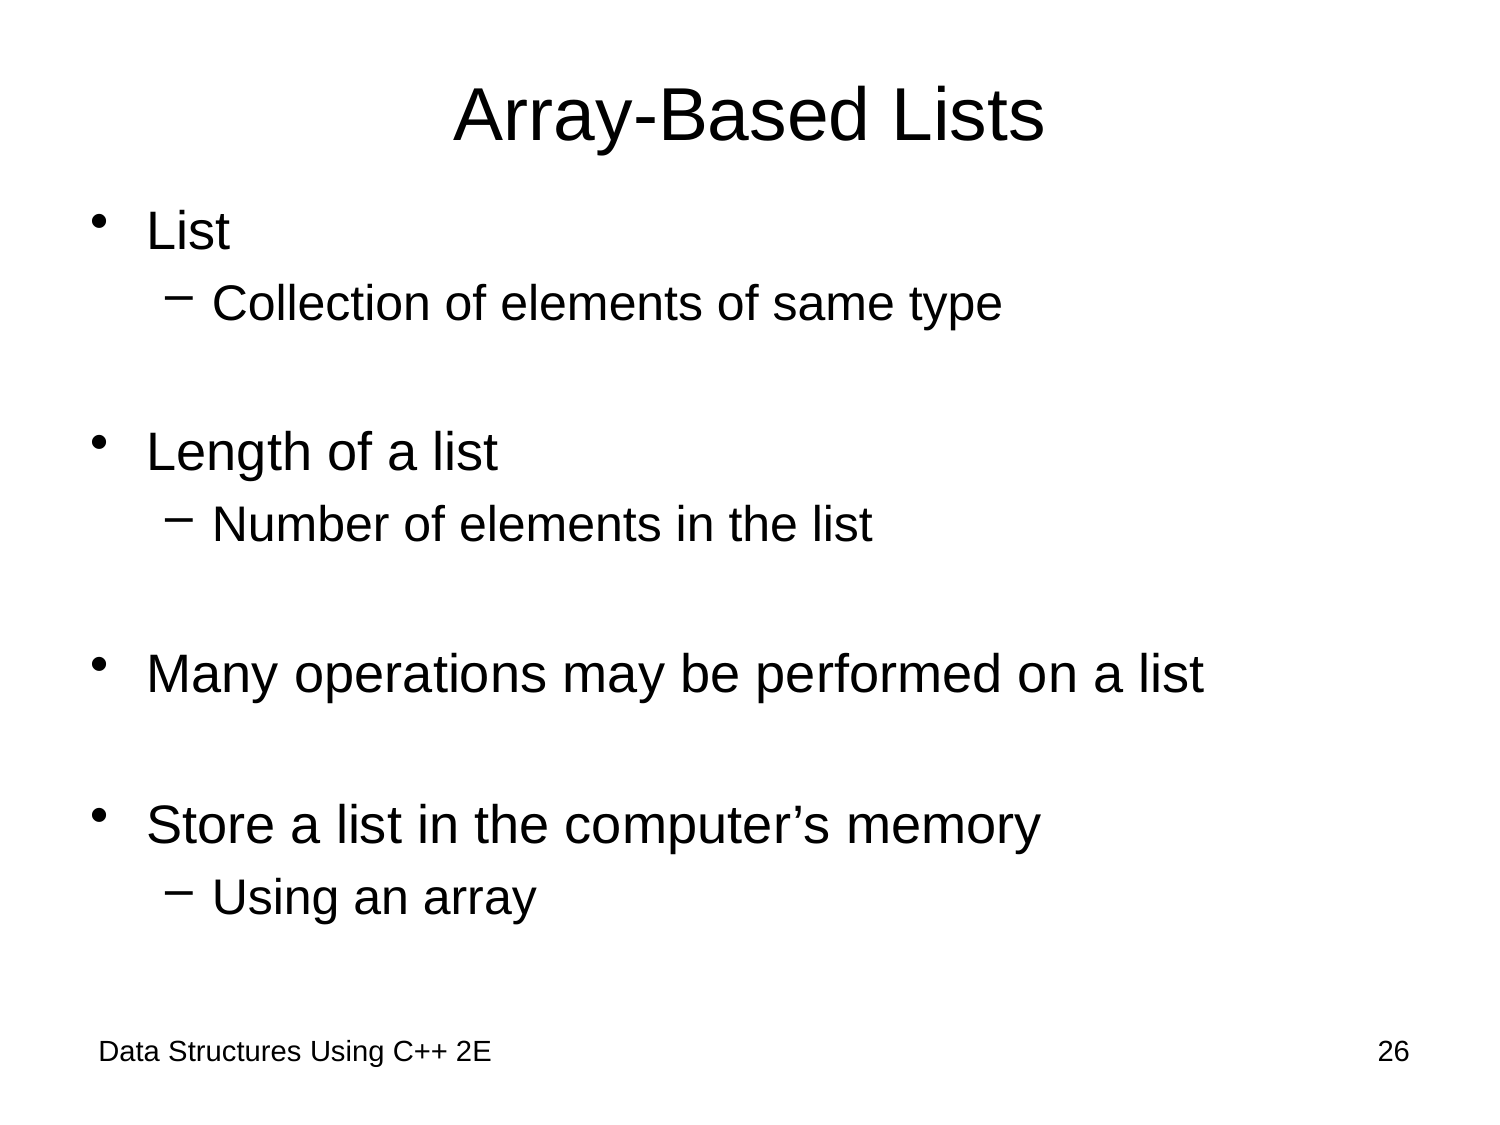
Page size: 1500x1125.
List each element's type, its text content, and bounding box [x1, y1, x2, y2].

list List Collection of elements of same type Length of a list Number of elements in the list Many operations may be performed on a list Store a list in the computer’s memory Using an array [75, 187, 1425, 1005]
title Array-Based Lists [75, 45, 1425, 175]
footer Data Structures Using C++ 2E [74, 1024, 1213, 1103]
slide_number 26 [1287, 1024, 1426, 1103]
